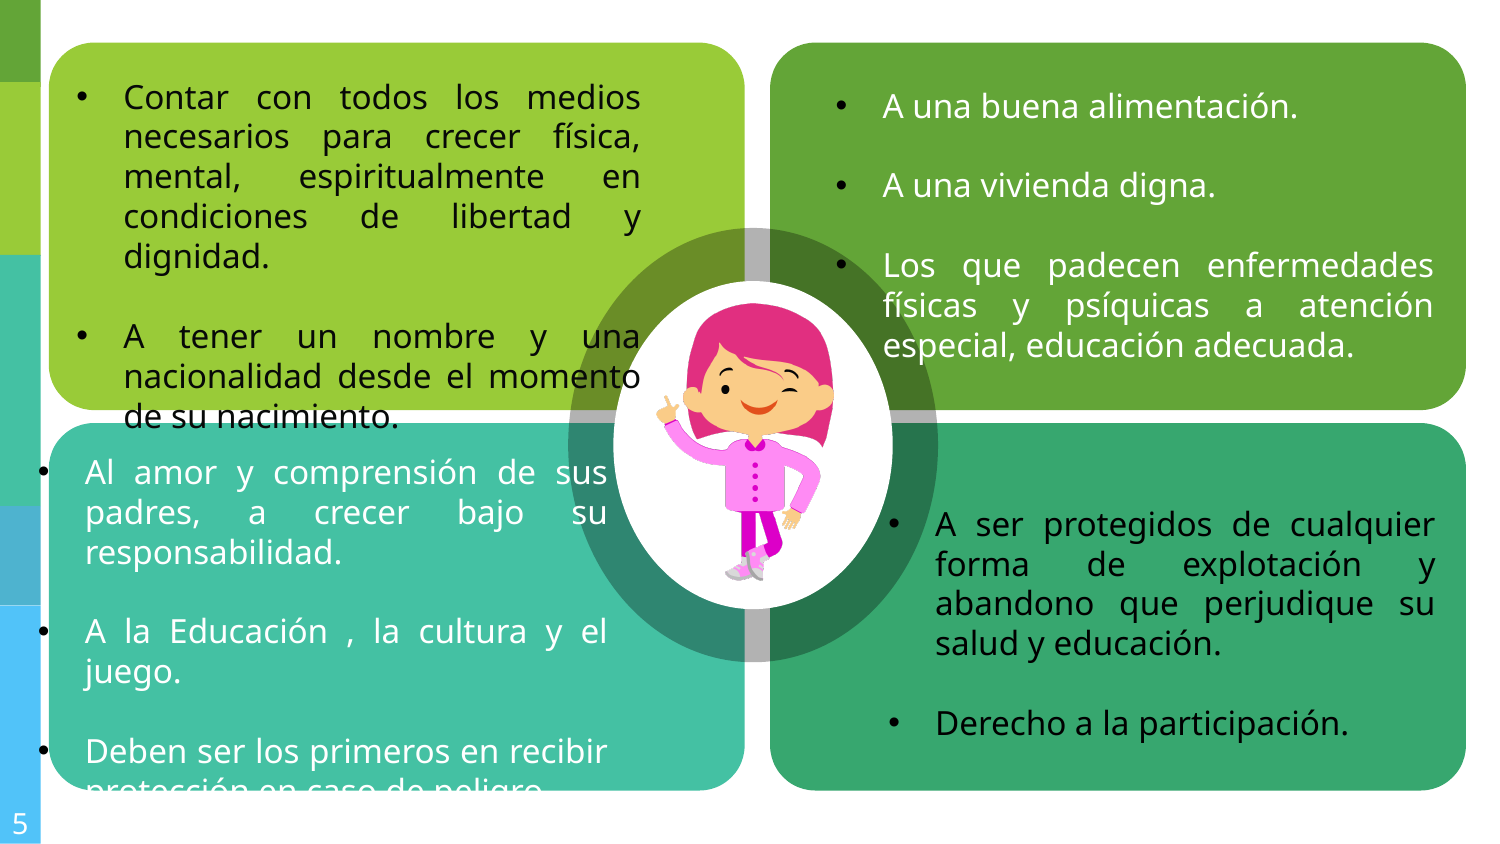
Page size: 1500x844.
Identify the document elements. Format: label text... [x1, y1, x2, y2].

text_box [48, 42, 1467, 791]
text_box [567, 227, 939, 663]
text_box Al amor y comprensión de sus padres, a crecer bajo su responsabilidad. A la Educación , la cultura y el juego. Deben ser los primeros en recibir protección en caso de peligro. [23, 443, 624, 818]
picture [656, 303, 834, 581]
slide_number 5 [0, 790, 49, 844]
